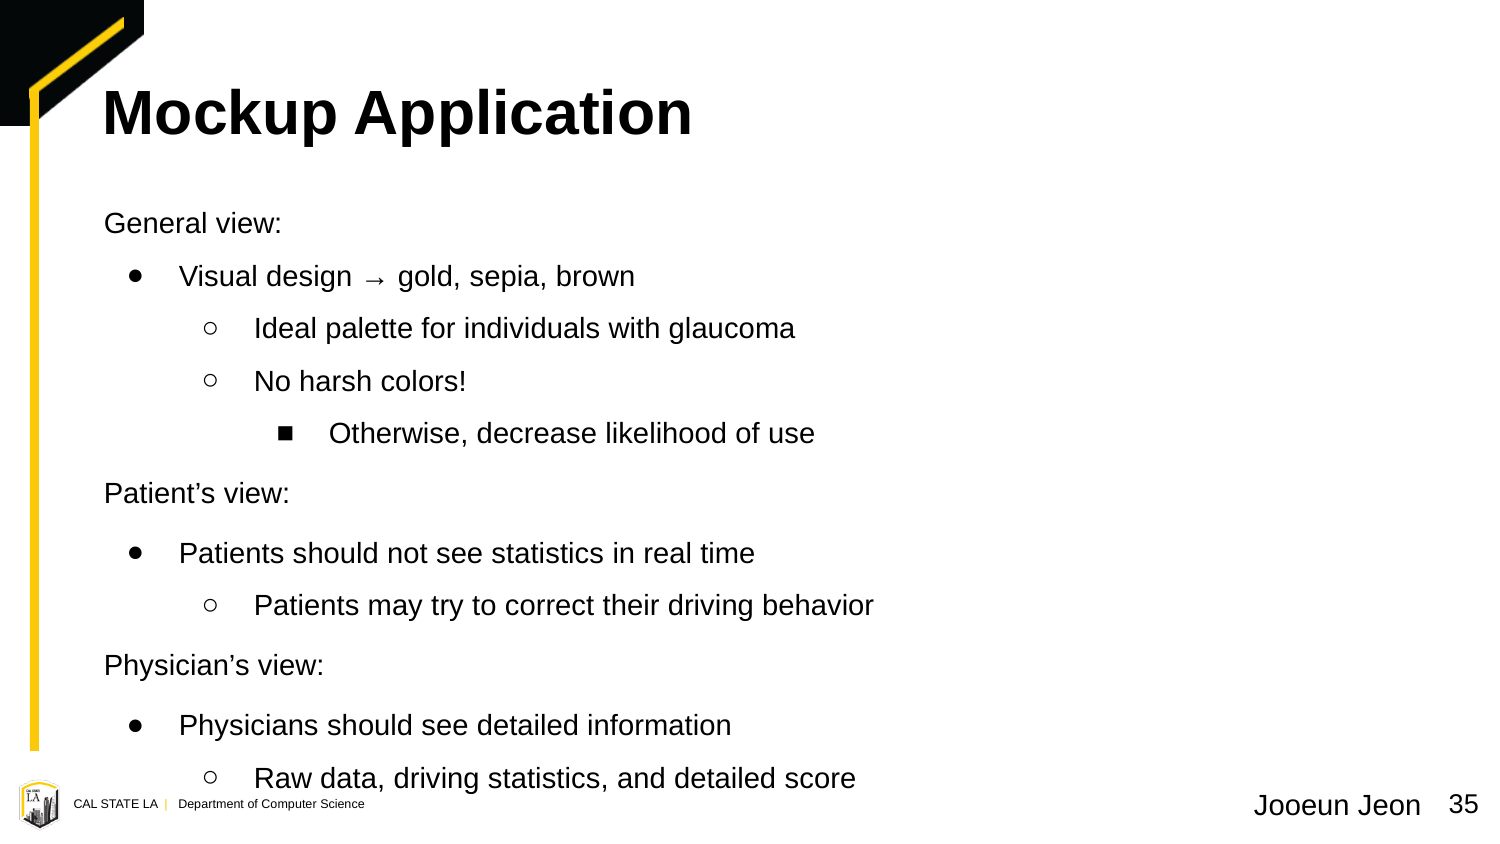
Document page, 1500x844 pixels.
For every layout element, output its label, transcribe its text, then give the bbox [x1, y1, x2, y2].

title Mockup Application [87, 38, 1424, 180]
picture [13, 774, 66, 831]
picture [0, 0, 144, 126]
text_box Jooeun Jeon [1163, 771, 1437, 844]
slide_number ‹#› [1403, 779, 1494, 844]
list General view: Visual design → gold, sepia, brown Ideal palette for individuals with glaucoma No harsh colors! Otherwise, decrease likelihood of use Patient’s view: Patients should not see statistics in real time Patients may try to correct their driving behavior Physician’s view: Physicians should see detailed information Raw data, driving statistics, and detailed score [88, 179, 1412, 737]
